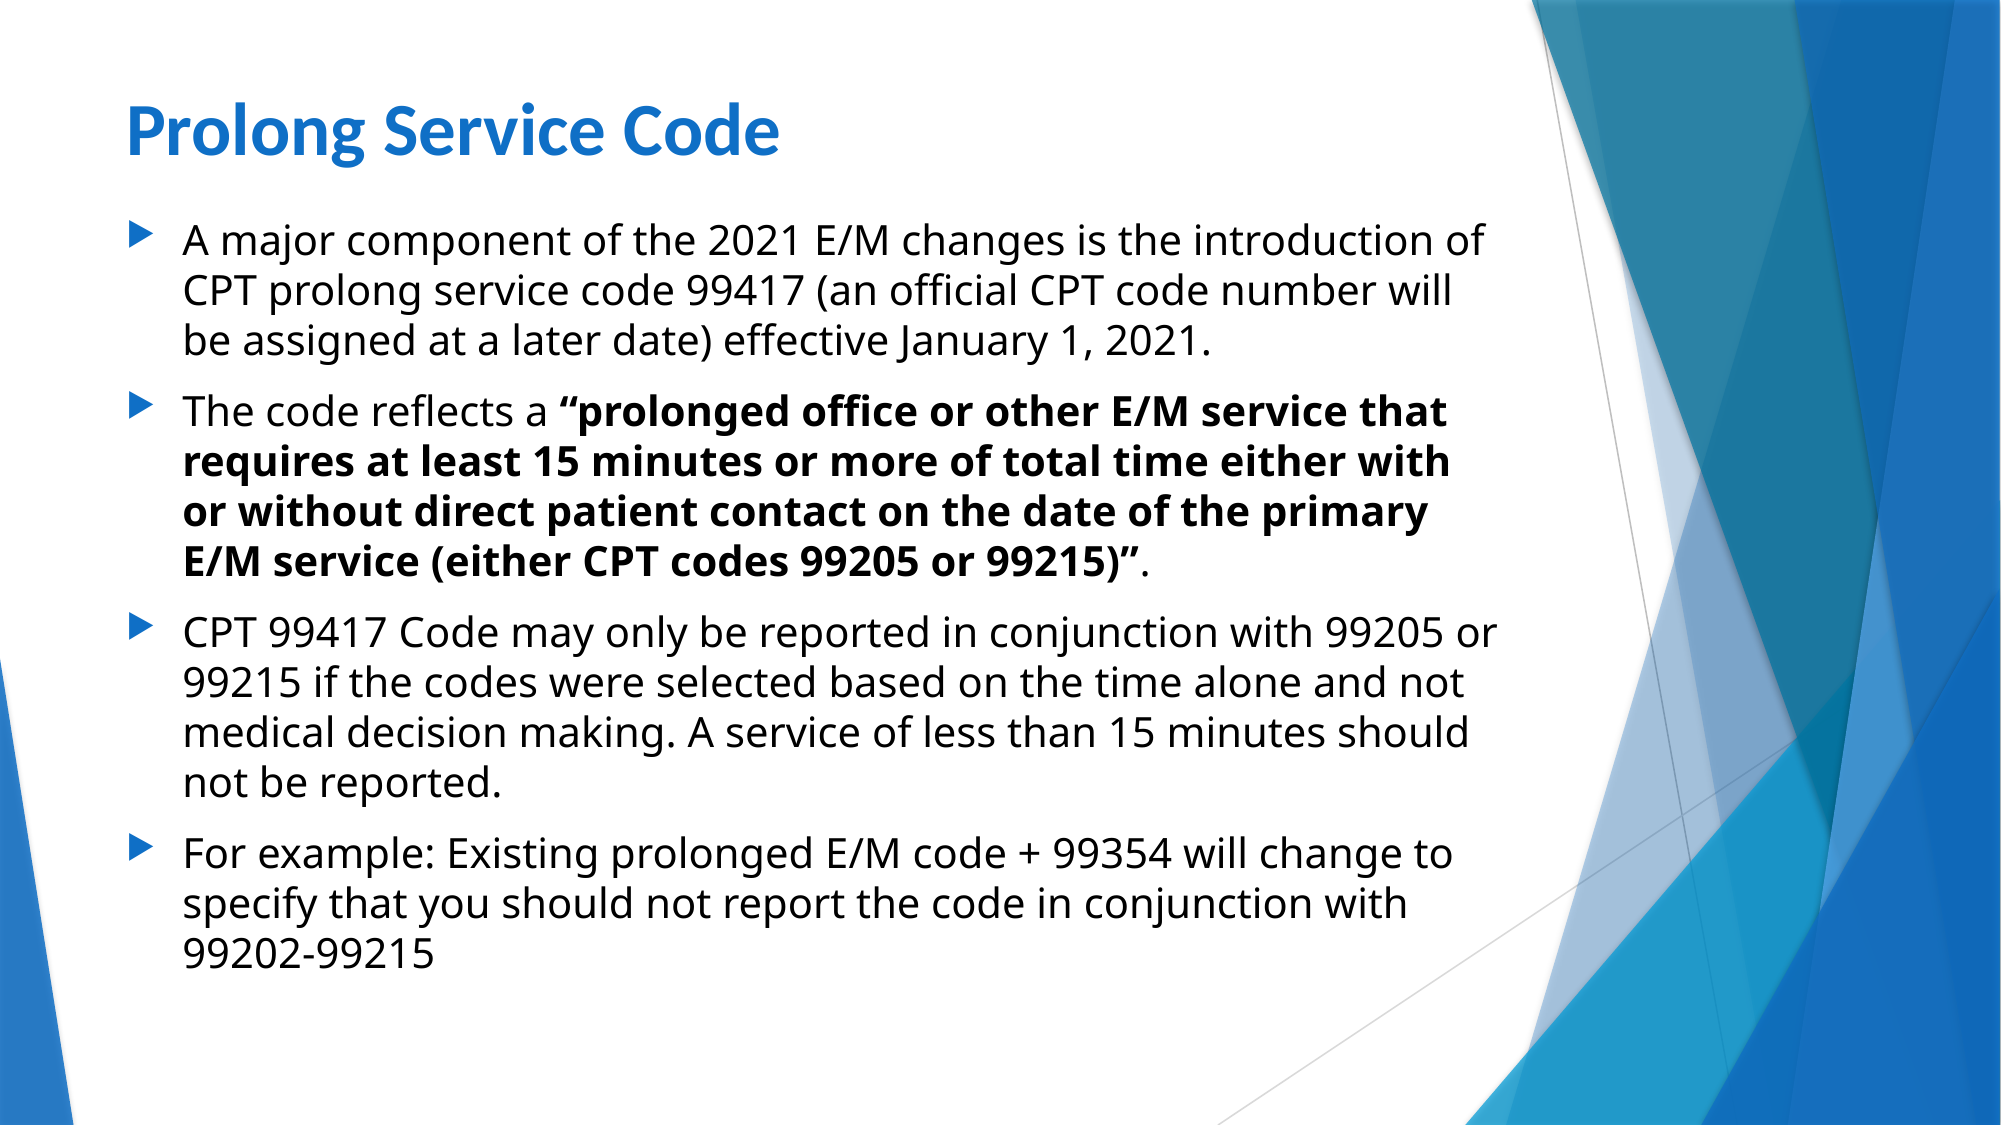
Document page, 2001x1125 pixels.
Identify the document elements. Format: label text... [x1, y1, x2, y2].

list A major component of the 2021 E/M changes is the introduction of CPT prolong service code 99417 (an official CPT code number will be assigned at a later date) effective January 1, 2021. The code reflects a “prolonged office or other E/M service that requires at least 15 minutes or more of total time either with or without direct patient contact on the date of the primary E/M service (either CPT codes 99205 or 99215)”. CPT 99417 Code may only be reported in conjunction with 99205 or 99215 if the codes were selected based on the time alone and not medical decision making. A service of less than 15 minutes should not be reported. For example: Existing prolonged E/M code + 99354 will change to specify that you should not report the code in conjunction with 99202-99215 [111, 206, 1522, 1069]
title Prolong Service Code [111, 72, 1522, 206]
